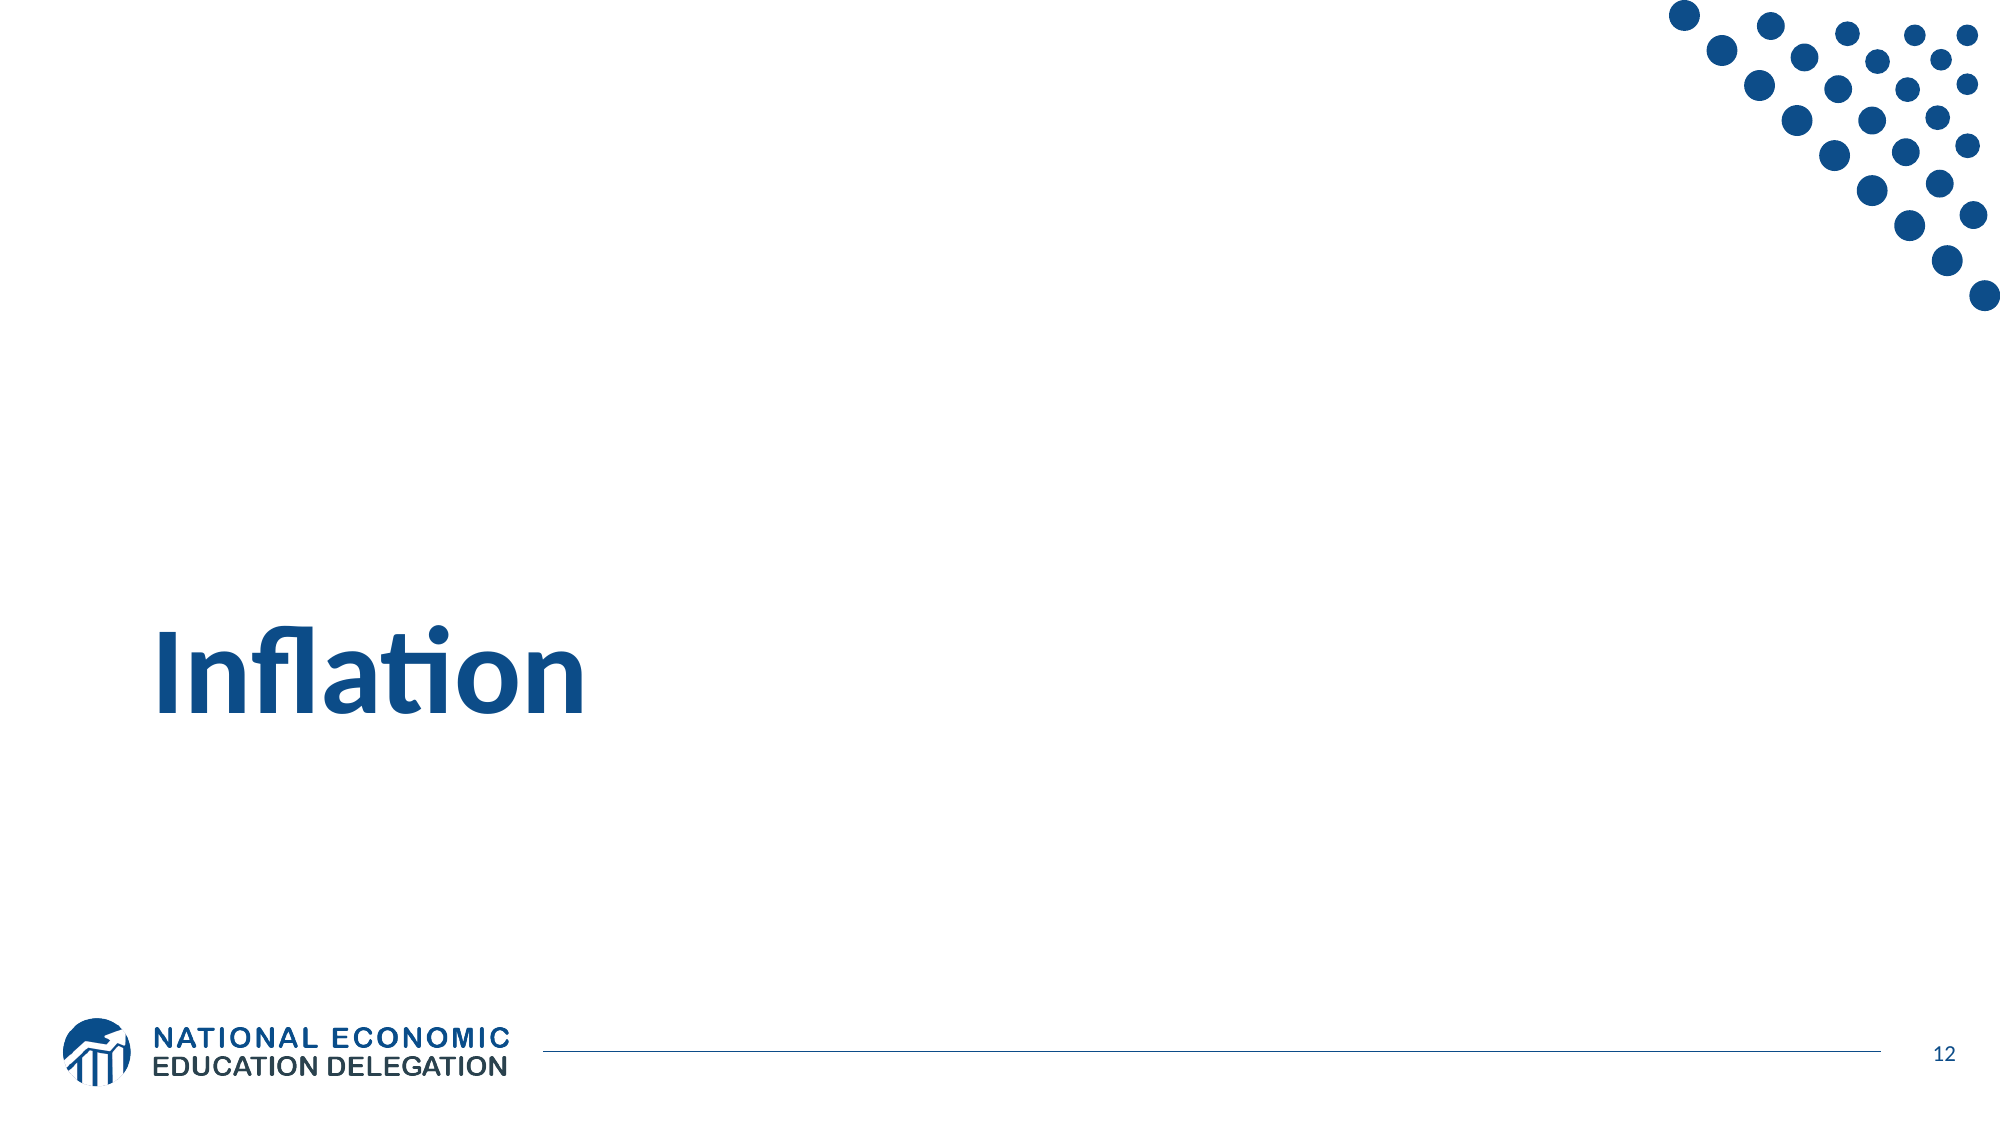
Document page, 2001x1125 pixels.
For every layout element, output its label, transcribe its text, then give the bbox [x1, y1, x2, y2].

picture [55, 1013, 520, 1091]
slide_number 12 [1521, 1022, 1972, 1082]
title Inflation [136, 280, 1862, 749]
